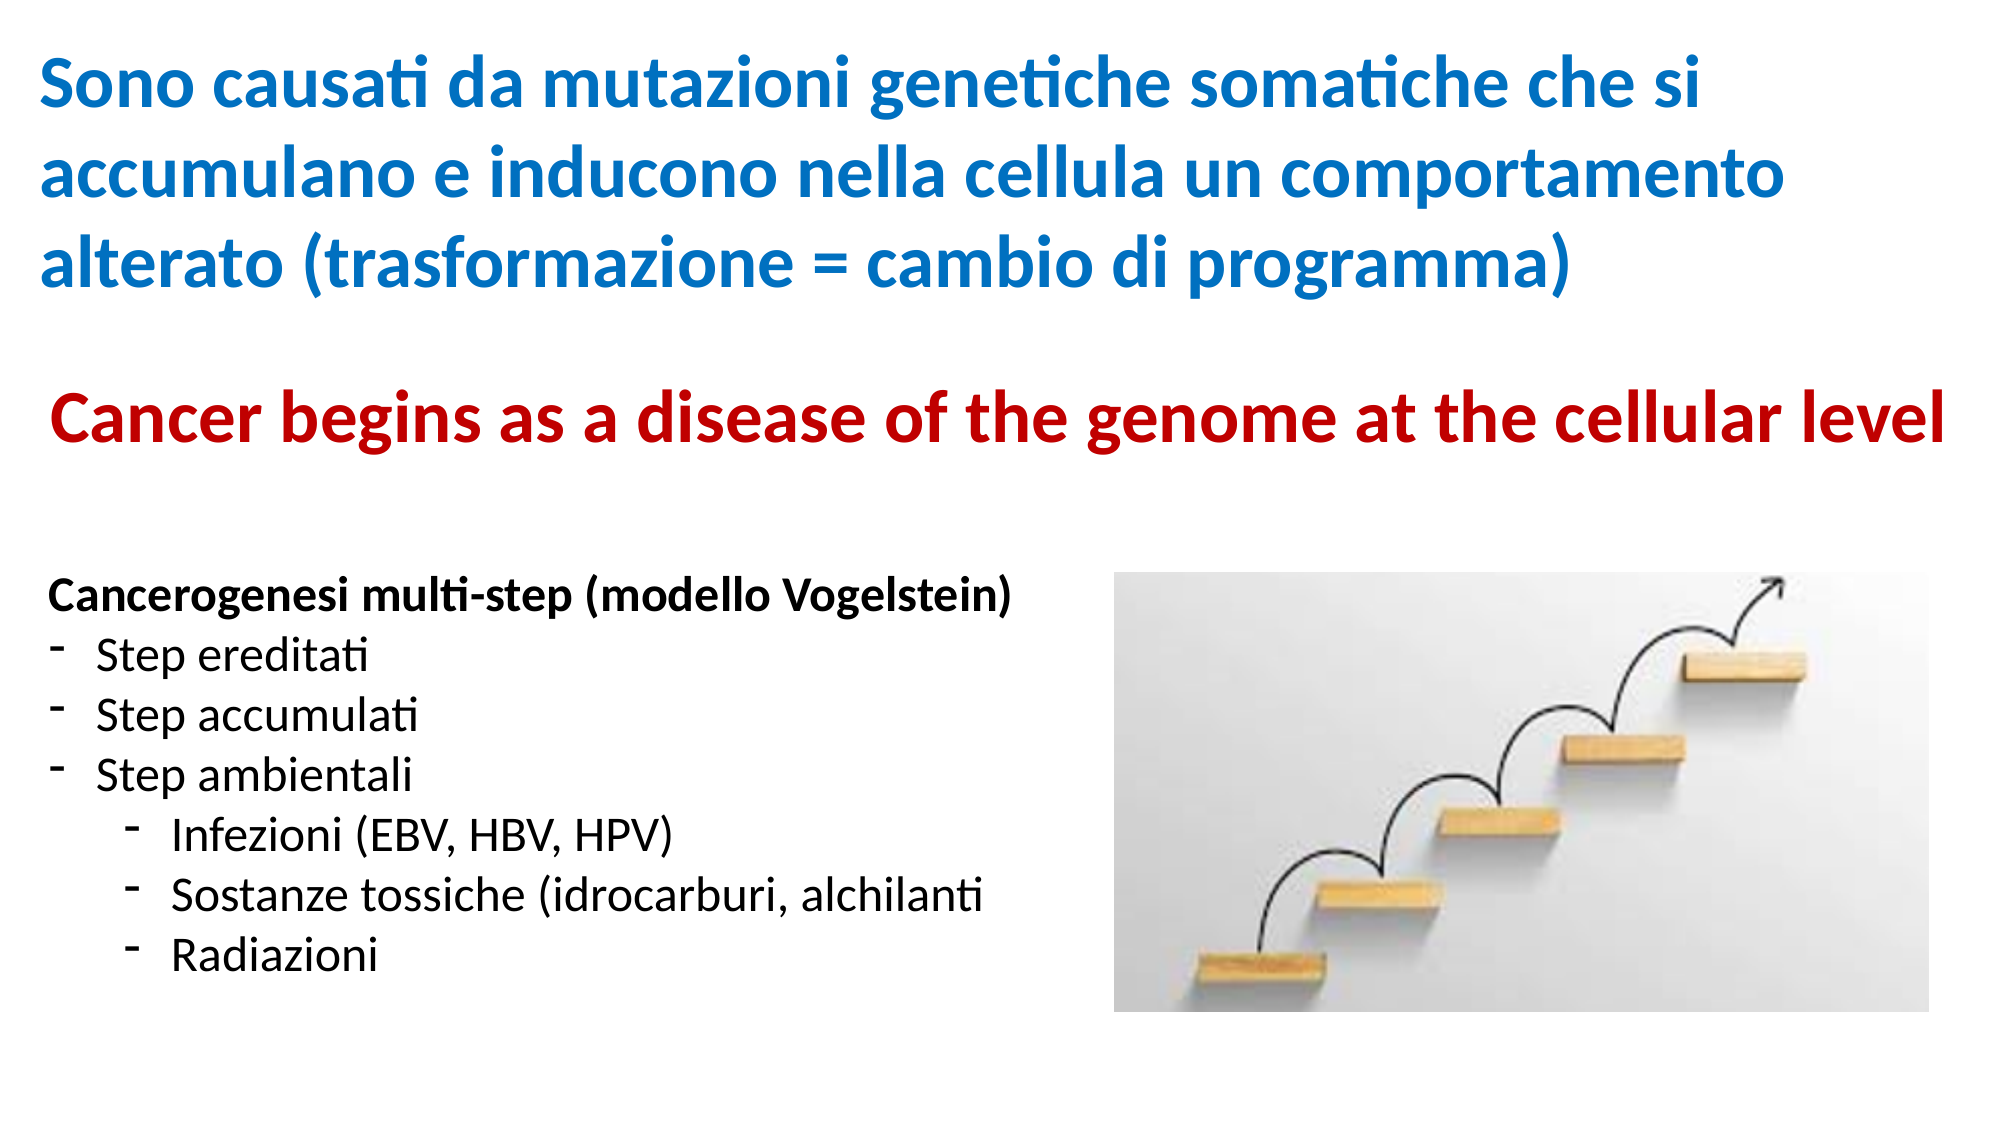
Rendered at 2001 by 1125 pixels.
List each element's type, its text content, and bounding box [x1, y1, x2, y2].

picture [1114, 572, 1929, 1012]
text_box Cancer begins as a disease of the genome at the cellular level [35, 359, 1965, 465]
text_box Cancerogenesi multi-step (modello Vogelstein) Step ereditati Step accumulati Step ambientali Infezioni (EBV, HBV, HPV) Sostanze tossiche (idrocarburi, alchilanti Radiazioni [34, 554, 1182, 989]
text_box Sono causati da mutazioni genetiche somatiche che si accumulano e inducono nella cellula un comportamento alterato (trasformazione = cambio di programma) [24, 25, 1939, 310]
